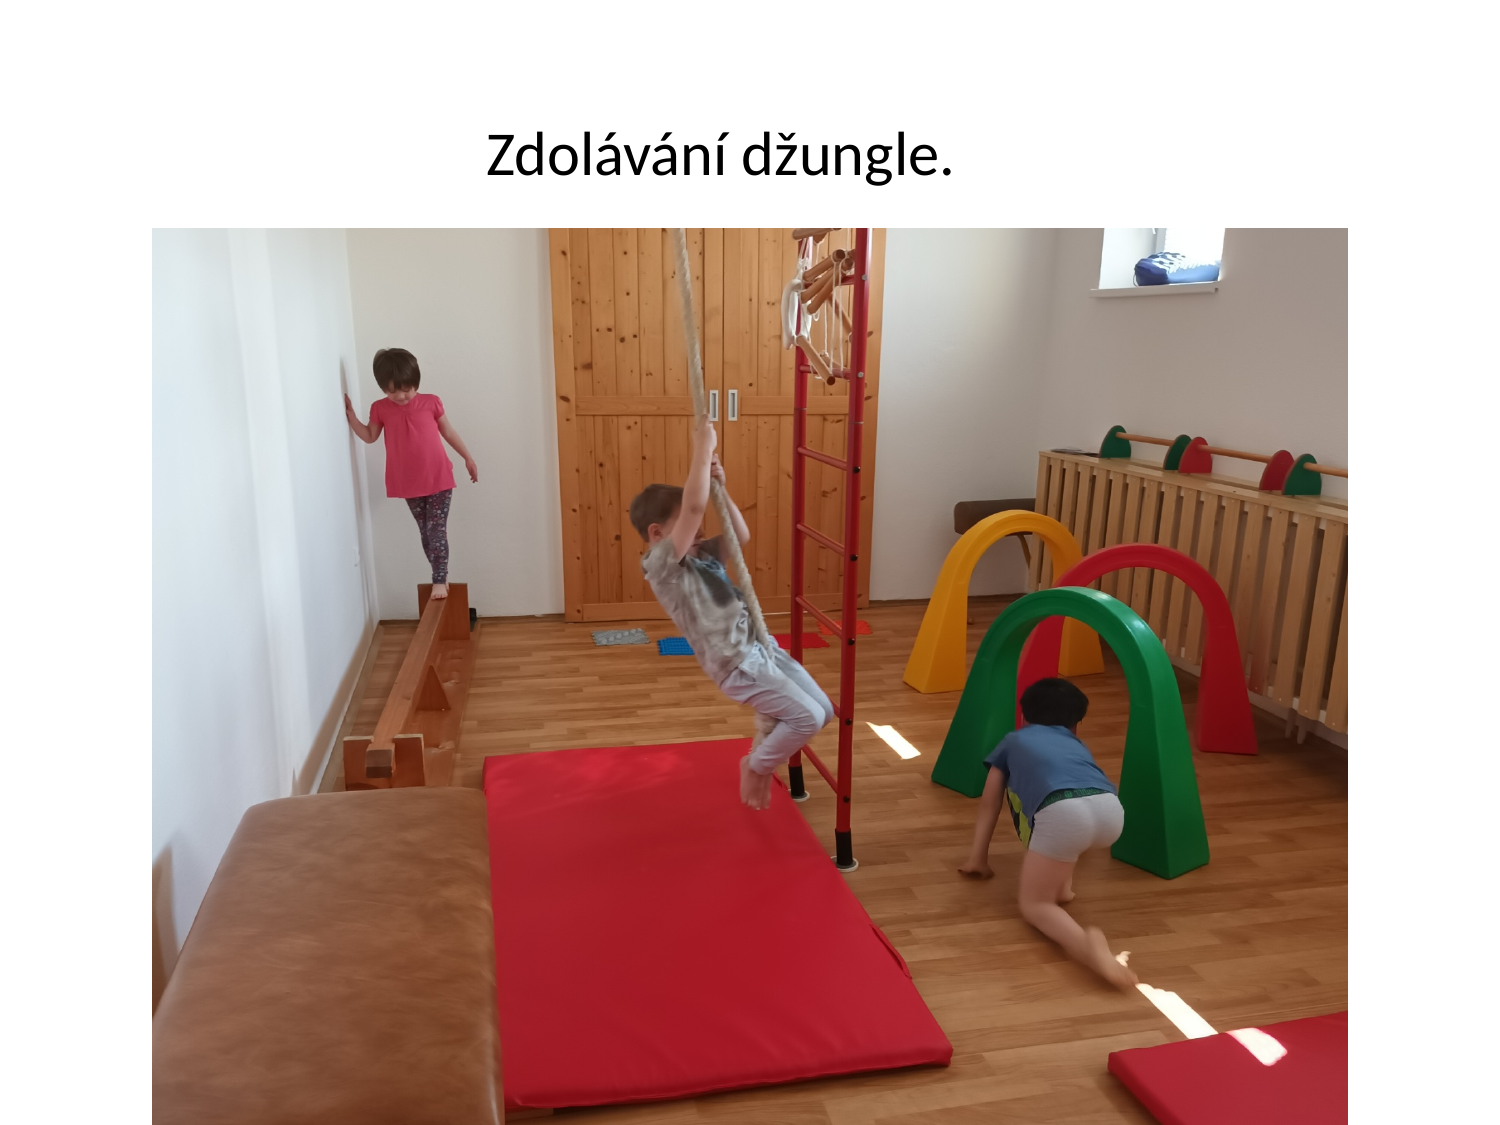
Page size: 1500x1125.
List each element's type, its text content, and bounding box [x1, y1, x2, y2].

text_box Zdolávání džungle. [199, 105, 1243, 196]
picture [152, 228, 1348, 1125]
